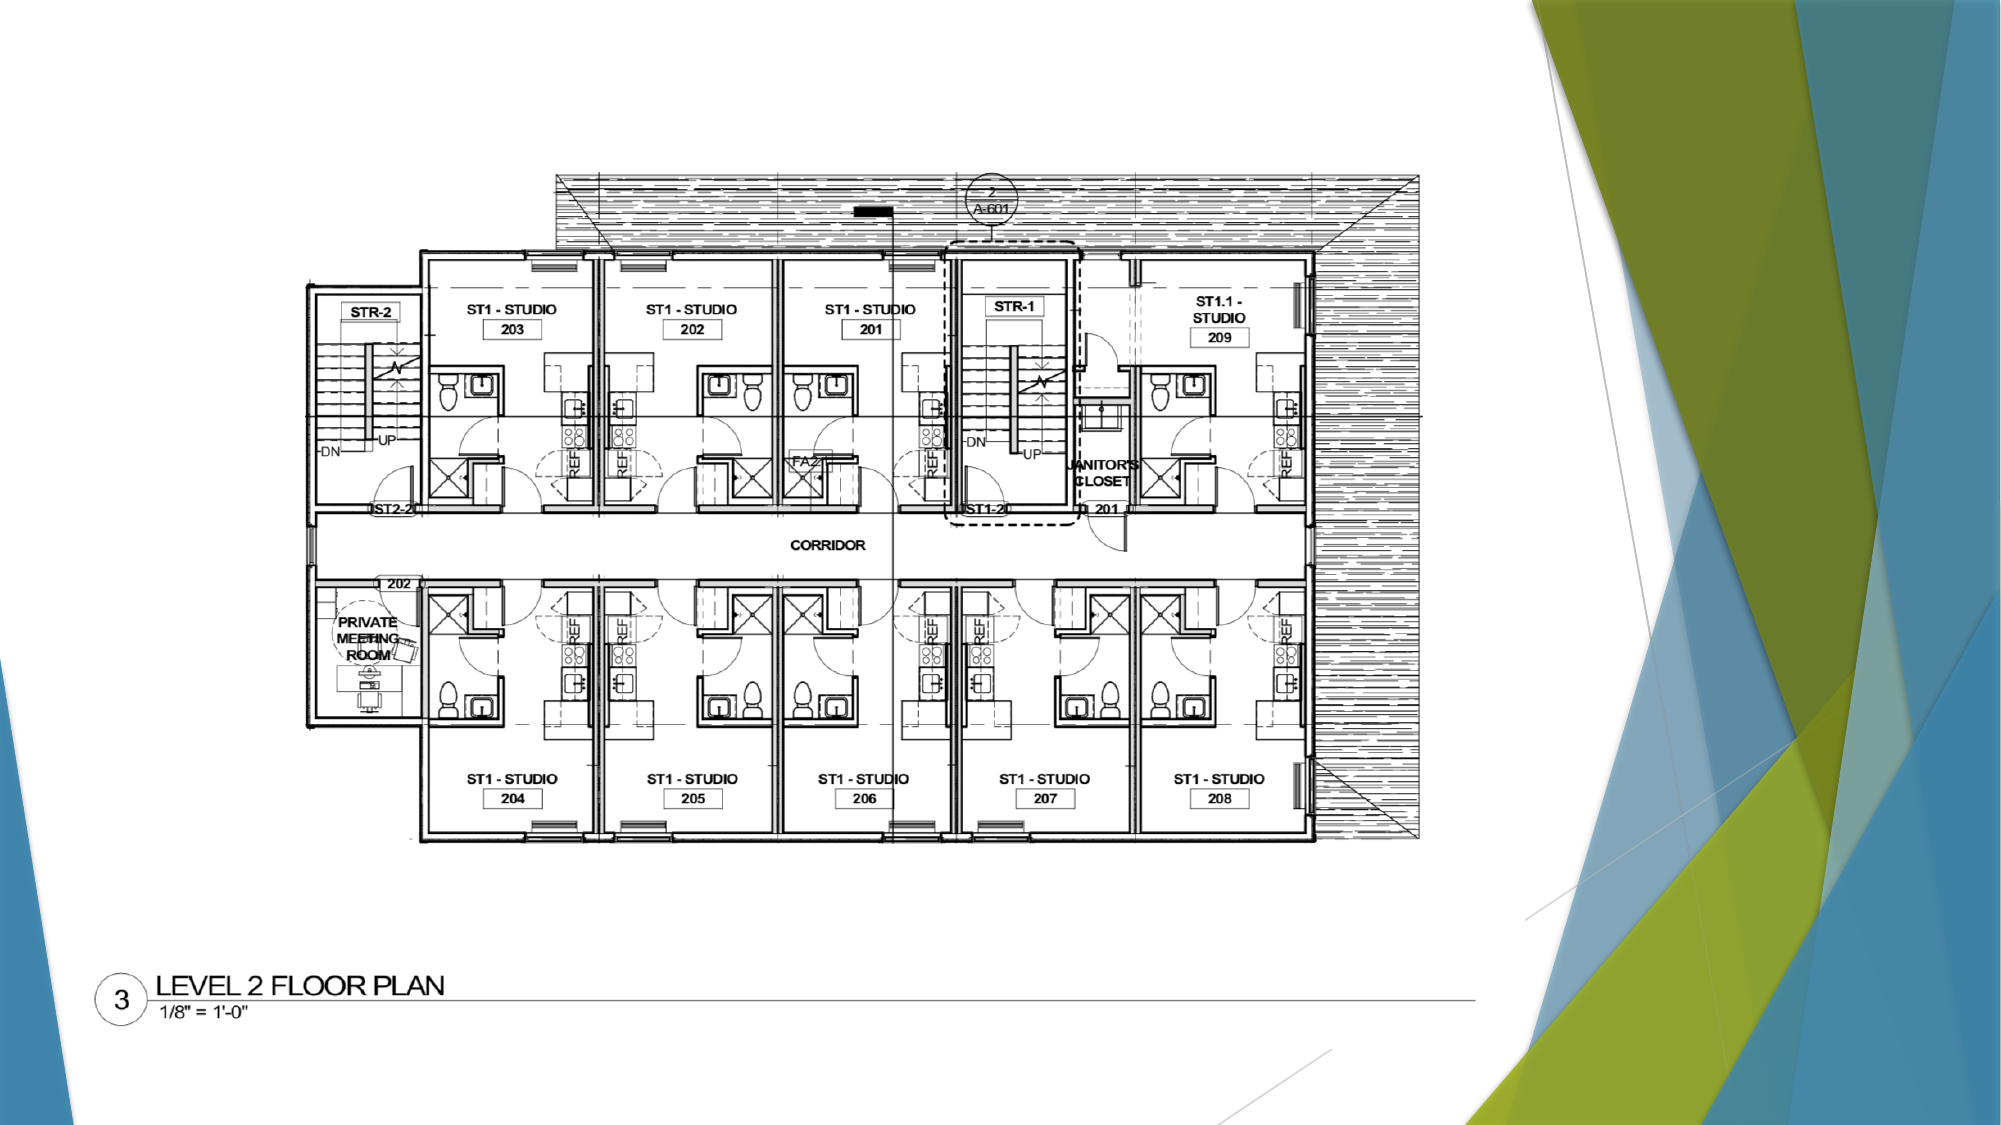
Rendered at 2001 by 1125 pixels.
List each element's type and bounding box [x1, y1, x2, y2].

text_box [0, 0, 2000, 1125]
list [69, 0, 1525, 1049]
